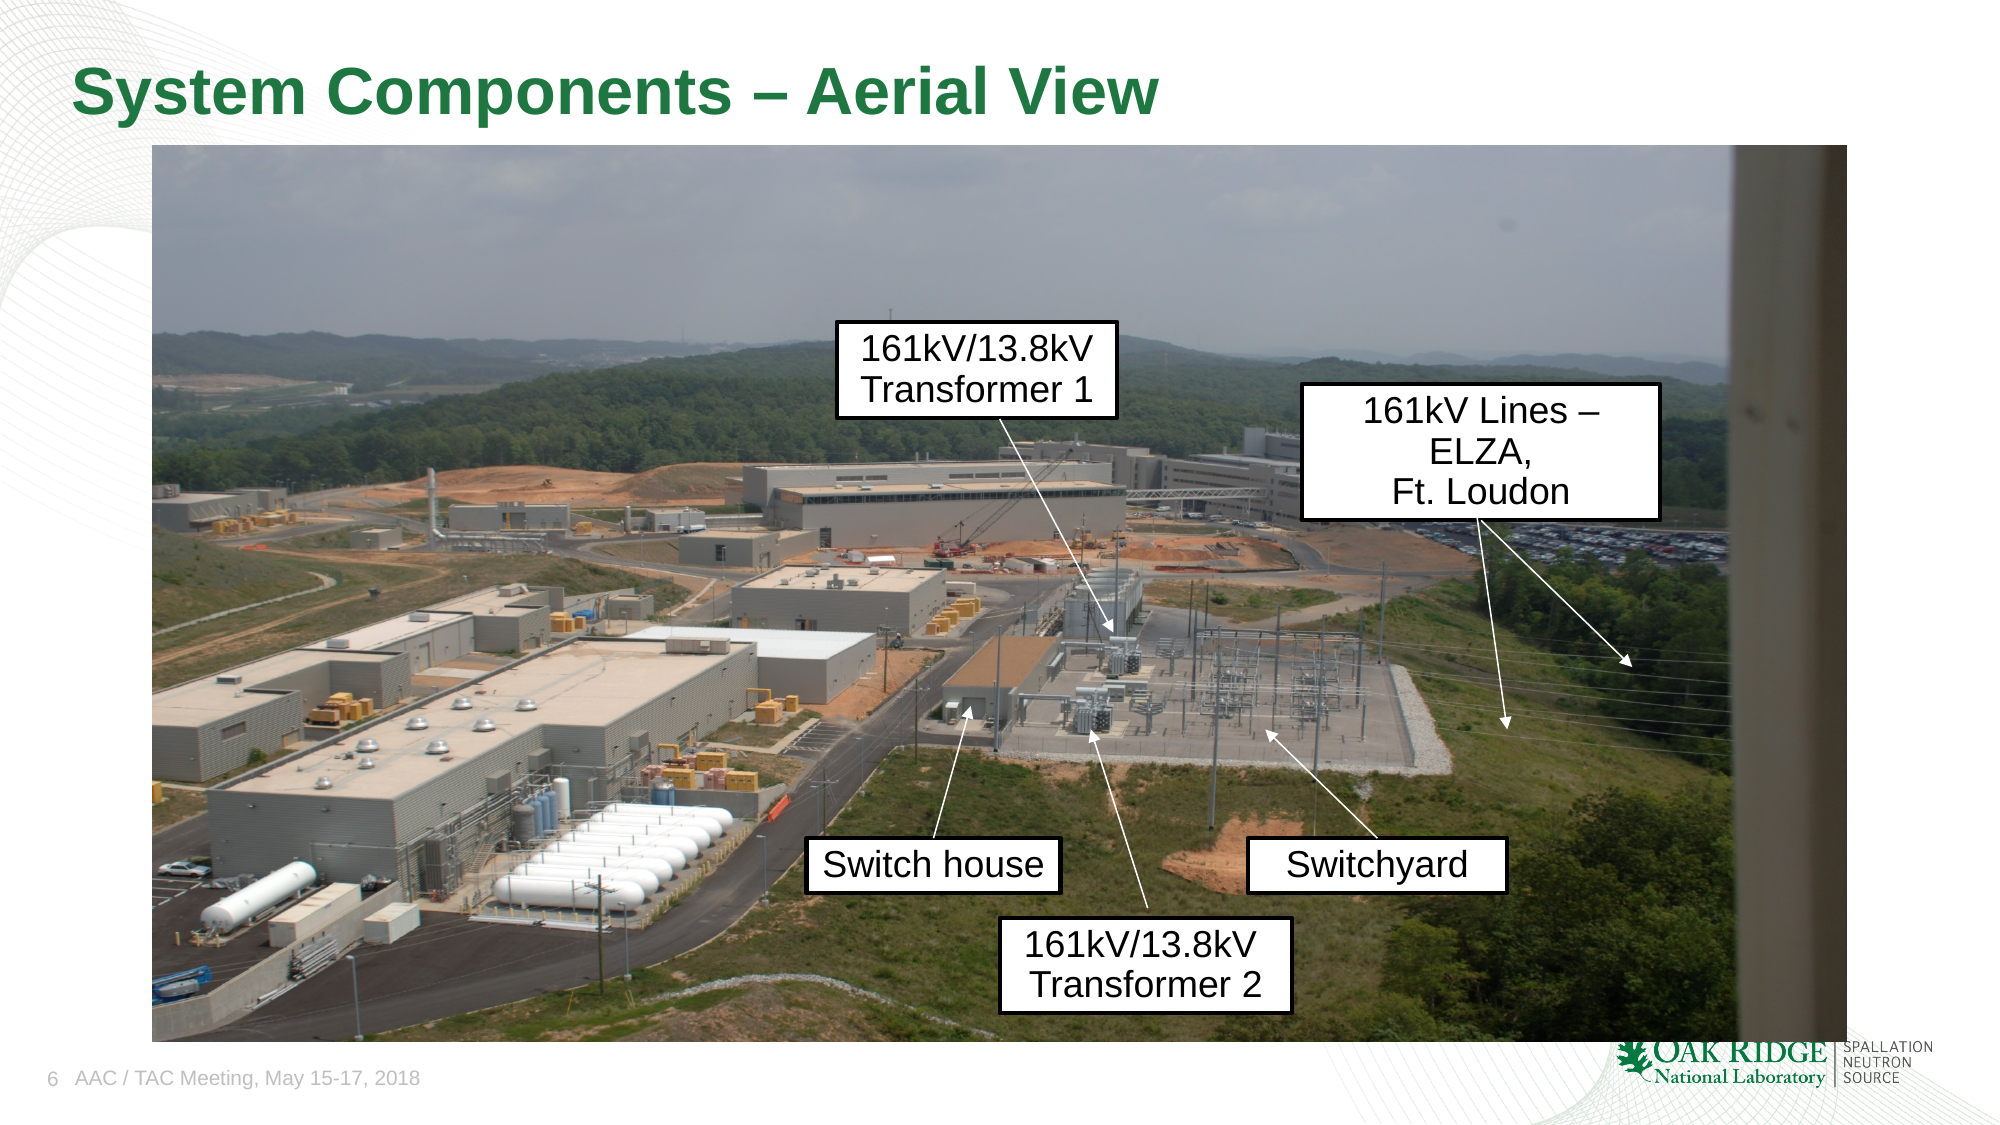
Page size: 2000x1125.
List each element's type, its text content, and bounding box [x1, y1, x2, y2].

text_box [933, 705, 971, 839]
title System Components – Aerial View [56, 52, 1944, 137]
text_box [1476, 516, 1508, 730]
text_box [1090, 729, 1148, 909]
picture [152, 0, 2000, 1125]
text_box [999, 418, 1114, 633]
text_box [1265, 729, 1378, 839]
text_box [1513, 521, 1633, 668]
